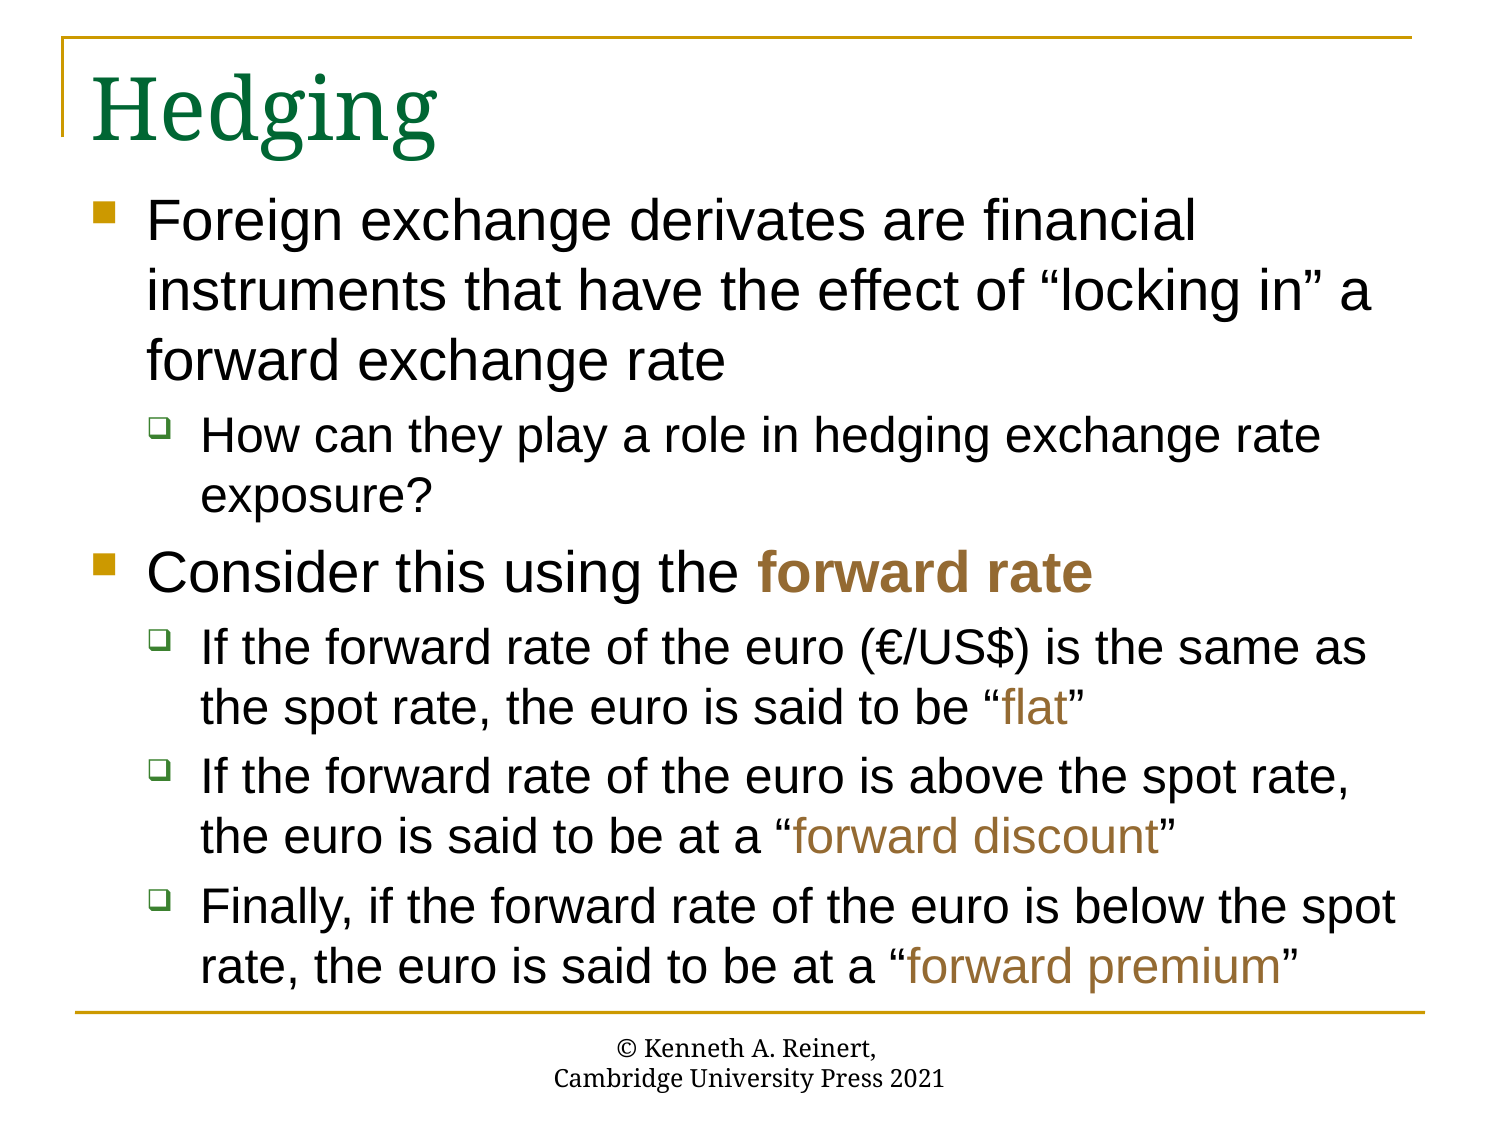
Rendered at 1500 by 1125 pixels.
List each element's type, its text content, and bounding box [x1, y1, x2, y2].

footer © Kenneth A. Reinert, Cambridge University Press 2021 [512, 1024, 988, 1101]
title Hedging [74, 45, 1426, 174]
list Foreign exchange derivates are financial instruments that have the effect of “locking in” a forward exchange rate How can they play a role in hedging exchange rate exposure? Consider this using the forward rate If the forward rate of the euro (€/US$) is the same as the spot rate, the euro is said to be “flat” If the forward rate of the euro is above the spot rate, the euro is said to be at a “forward discount” Finally, if the forward rate of the euro is below the spot rate, the euro is said to be at a “forward premium” [74, 174, 1426, 1006]
